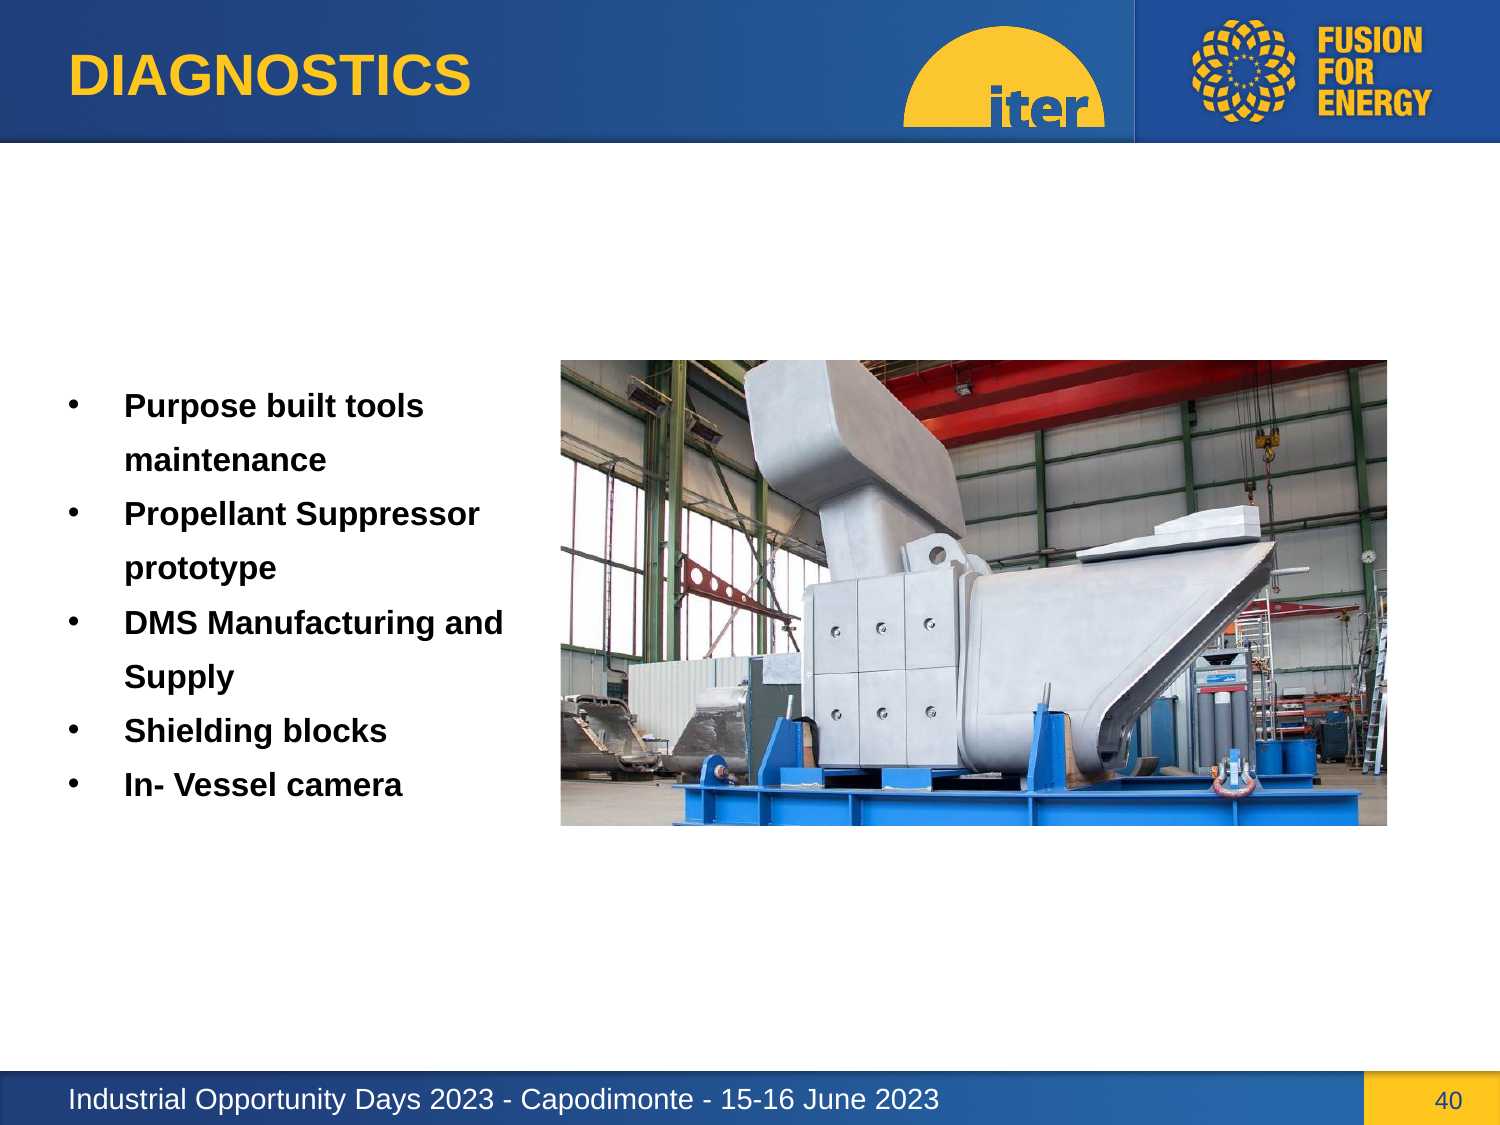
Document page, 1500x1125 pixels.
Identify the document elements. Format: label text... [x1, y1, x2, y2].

text_box Purpose built tools maintenance Propellant Suppressor prototype DMS Manufacturing and Supply Shielding blocks In- Vessel camera [53, 362, 614, 839]
footer Industrial Opportunity Days 2023 - Capodimonte - 15-16 June 2023 [53, 1070, 1306, 1125]
picture [0, 0, 1500, 1125]
title DIAGNOSTICS [53, 41, 898, 116]
slide_number 40 [1364, 1069, 1478, 1125]
